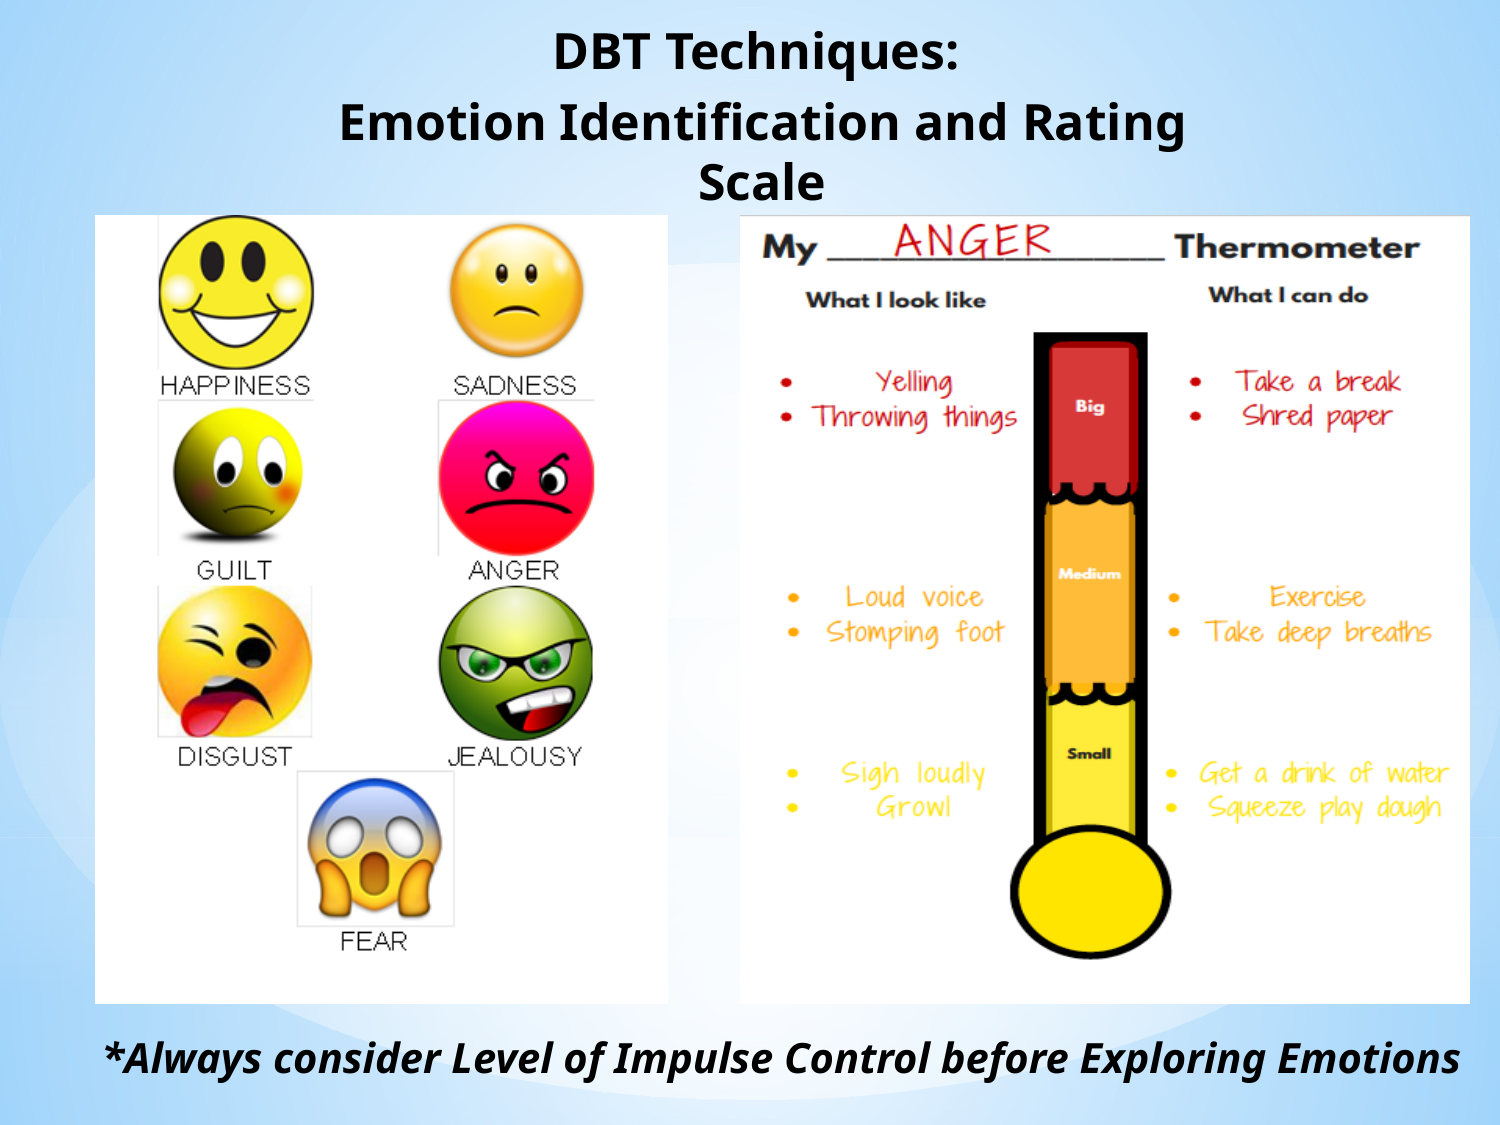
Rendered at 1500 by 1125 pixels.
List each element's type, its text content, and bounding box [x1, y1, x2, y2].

text_box *Always consider Level of Impulse Control before Exploring Emotions [86, 1024, 1477, 1090]
text_box DBT Techniques: Emotion Identification and Rating Scale [262, 12, 1263, 218]
picture [94, 215, 668, 1004]
picture [739, 215, 1470, 1004]
